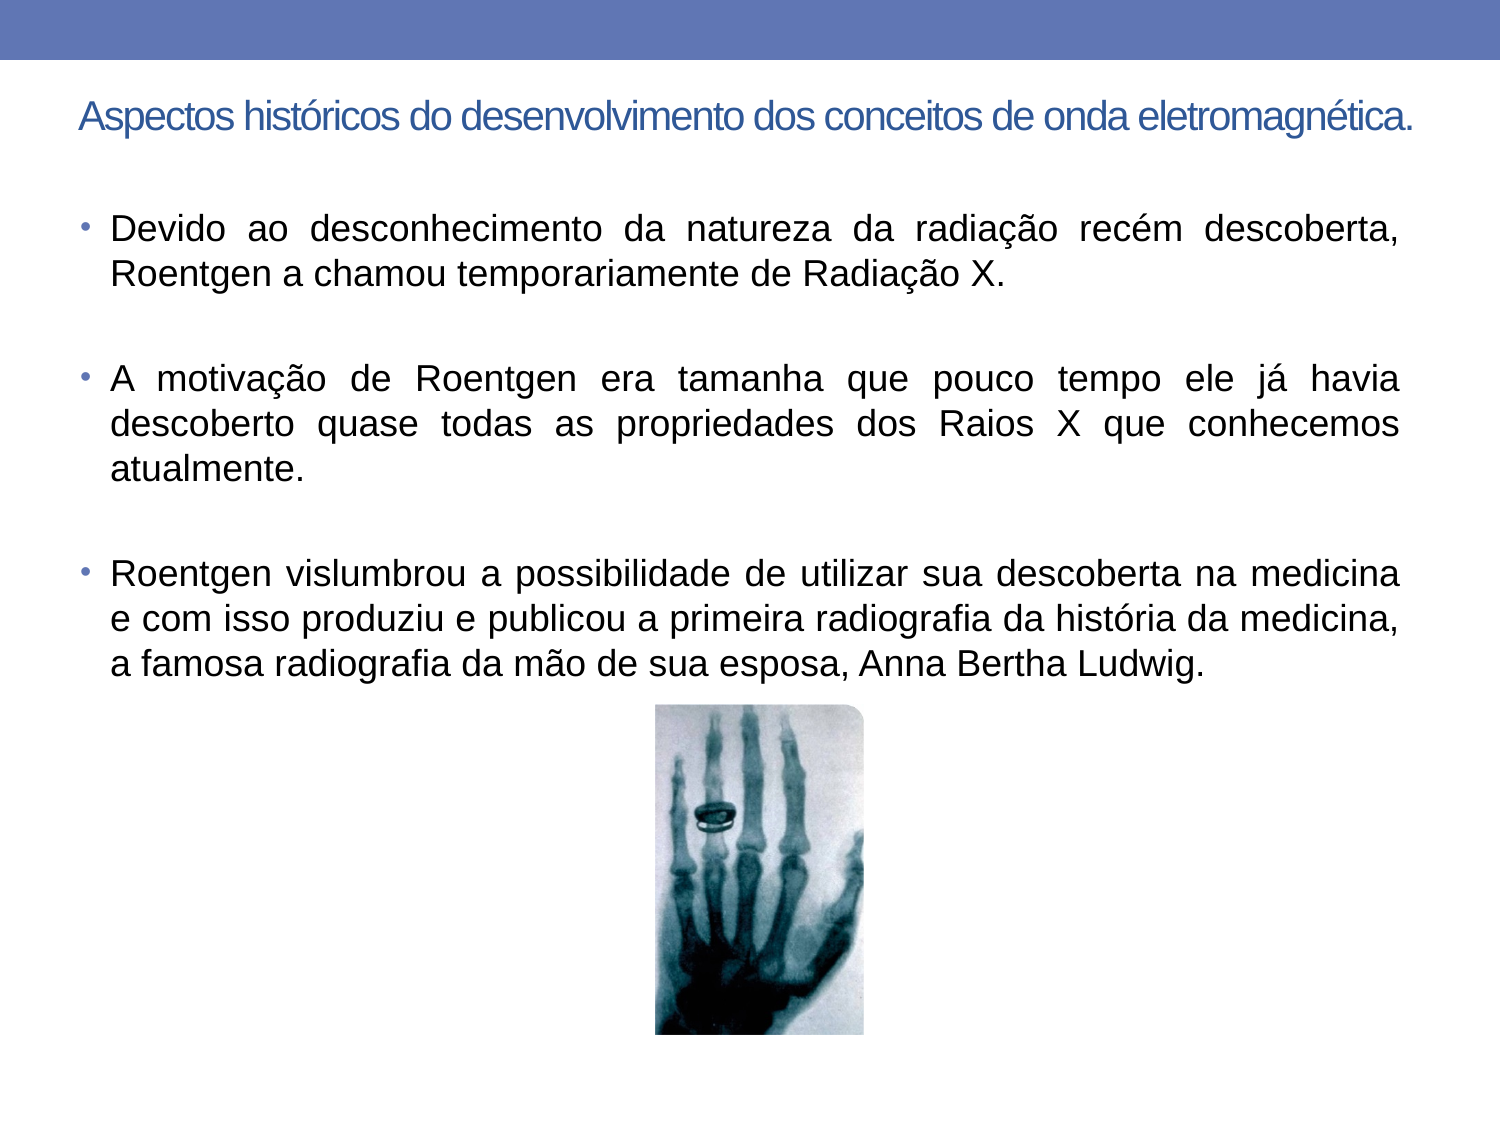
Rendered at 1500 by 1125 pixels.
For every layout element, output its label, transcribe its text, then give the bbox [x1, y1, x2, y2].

list Devido ao desconhecimento da natureza da radiação recém descoberta, Roentgen a chamou temporariamente de Radiação X. A motivação de Roentgen era tamanha que pouco tempo ele já havia descoberto quase todas as propriedades dos Raios X que conhecemos atualmente. Roentgen vislumbrou a possibilidade de utilizar sua descoberta na medicina e com isso produziu e publicou a primeira radiografia da história da medicina, a famosa radiografia da mão de sua esposa, Anna Bertha Ludwig. [64, 196, 1415, 997]
picture [655, 703, 864, 1036]
title Aspectos históricos do desenvolvimento dos conceitos de onda eletromagnética. [63, 66, 1447, 161]
